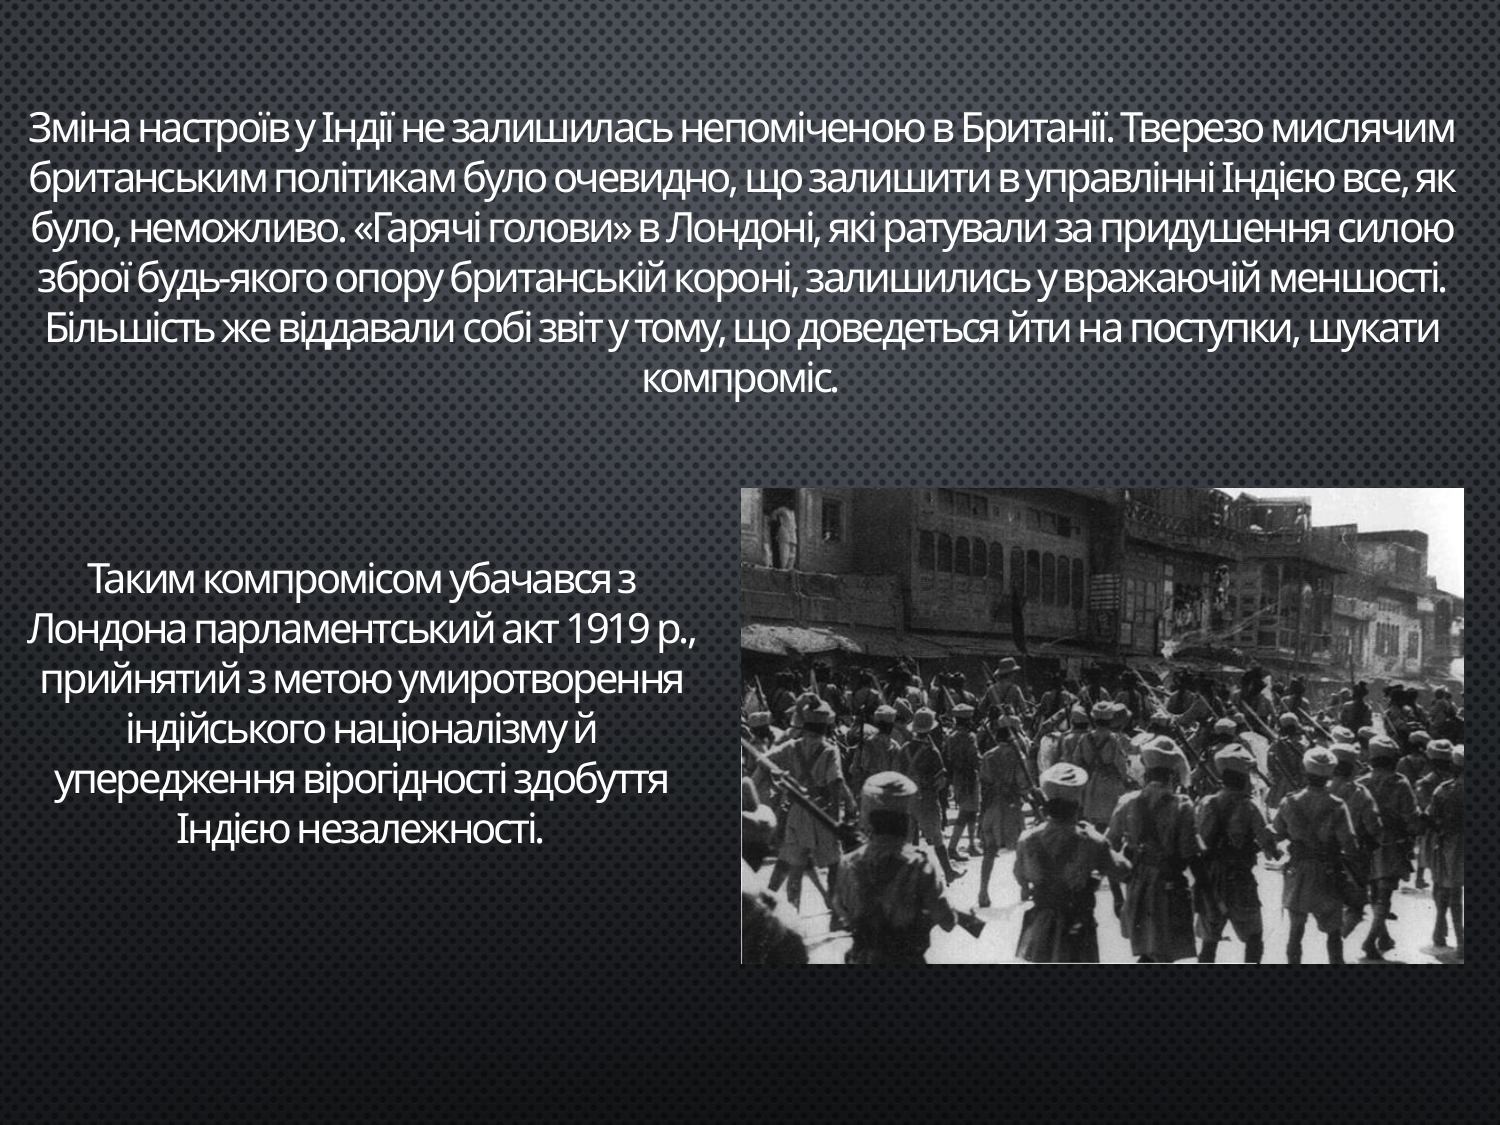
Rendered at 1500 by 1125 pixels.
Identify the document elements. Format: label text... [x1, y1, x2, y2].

text_box Зміна настроїв у Індії не залишилась непоміченою в Британії. Тверезо мислячим британським політикам було очевидно, що залишити в управлінні Індією все, як було, неможливо. «Гарячі голови» в Лондоні, які ратували за придушення силою зброї будь-якого опору британській короні, залишились у вражаючій меншості. Більшість же віддавали собі звіт у тому, що доведеться йти на поступки, шукати компроміс. [0, 93, 1500, 409]
picture [740, 488, 1464, 964]
text_box Таким компромісом убачався з Лондона парламентський акт 1919 р., прийнятий з метою умиротворення індійського націоналізму й упередження вірогідності здобуття Індією незалежності. [0, 544, 723, 904]
